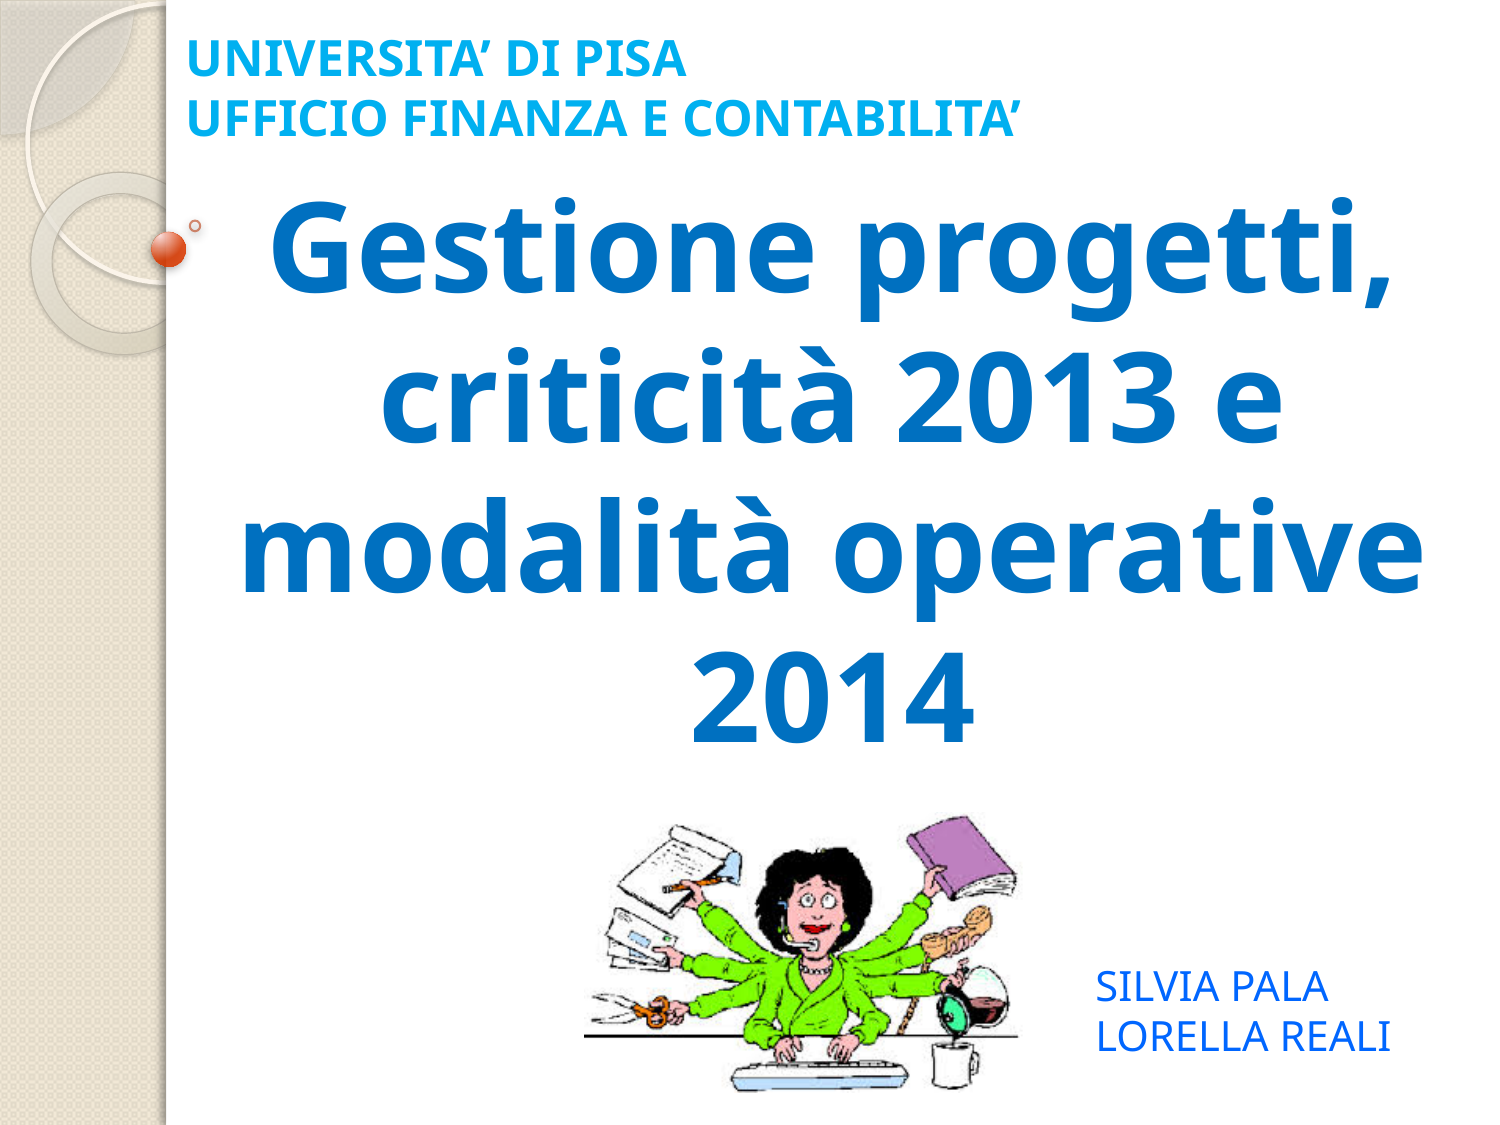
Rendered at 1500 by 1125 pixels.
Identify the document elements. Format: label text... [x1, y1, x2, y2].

picture [584, 812, 1026, 1093]
text_box Gestione progetti, criticità 2013 e modalità operative 2014 [206, 160, 1459, 776]
text_box SILVIA PALA LORELLA REALI [1080, 952, 1500, 1068]
text_box UNIVERSITA’ DI PISA UFFICIO FINANZA E CONTABILITA’ [171, 19, 1235, 154]
